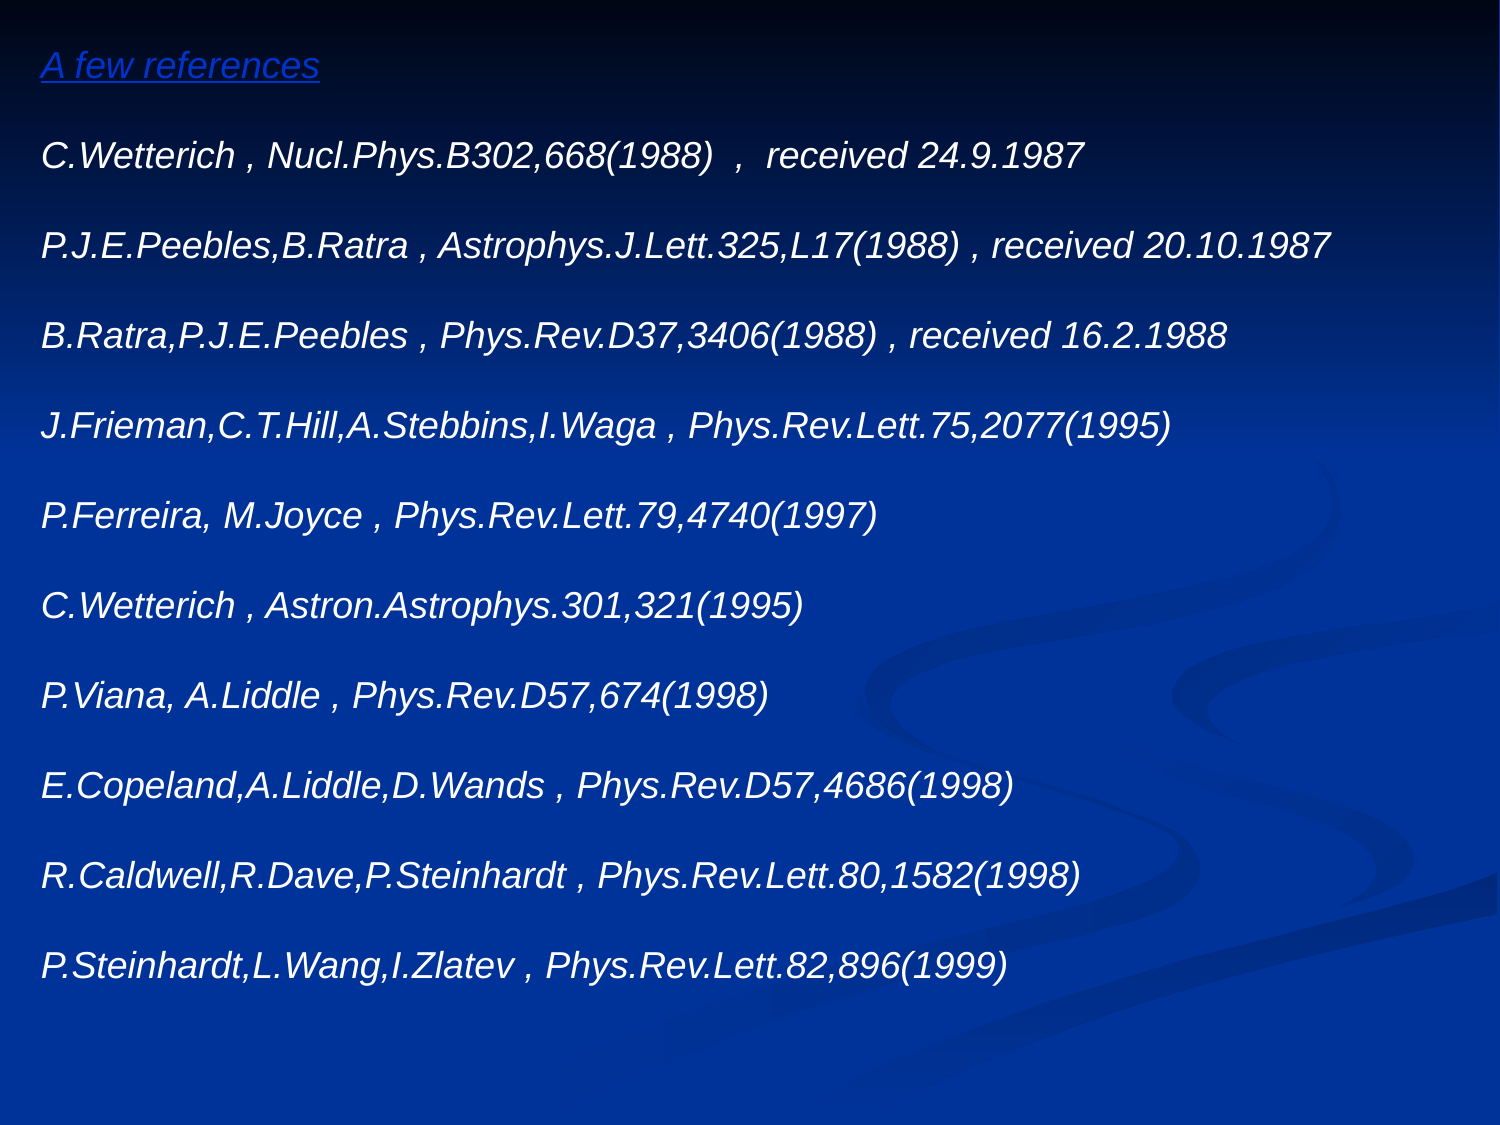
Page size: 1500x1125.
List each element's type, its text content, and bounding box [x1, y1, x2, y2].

text_box A few references C.Wetterich , Nucl.Phys.B302,668(1988) , received 24.9.1987 P.J.E.Peebles,B.Ratra , Astrophys.J.Lett.325,L17(1988) , received 20.10.1987 B.Ratra,P.J.E.Peebles , Phys.Rev.D37,3406(1988) , received 16.2.1988 J.Frieman,C.T.Hill,A.Stebbins,I.Waga , Phys.Rev.Lett.75,2077(1995) P.Ferreira, M.Joyce , Phys.Rev.Lett.79,4740(1997) C.Wetterich , Astron.Astrophys.301,321(1995) P.Viana, A.Liddle , Phys.Rev.D57,674(1998) E.Copeland,A.Liddle,D.Wands , Phys.Rev.D57,4686(1998) R.Caldwell,R.Dave,P.Steinhardt , Phys.Rev.Lett.80,1582(1998) P.Steinhardt,L.Wang,I.Zlatev , Phys.Rev.Lett.82,896(1999) [25, 34, 1388, 994]
